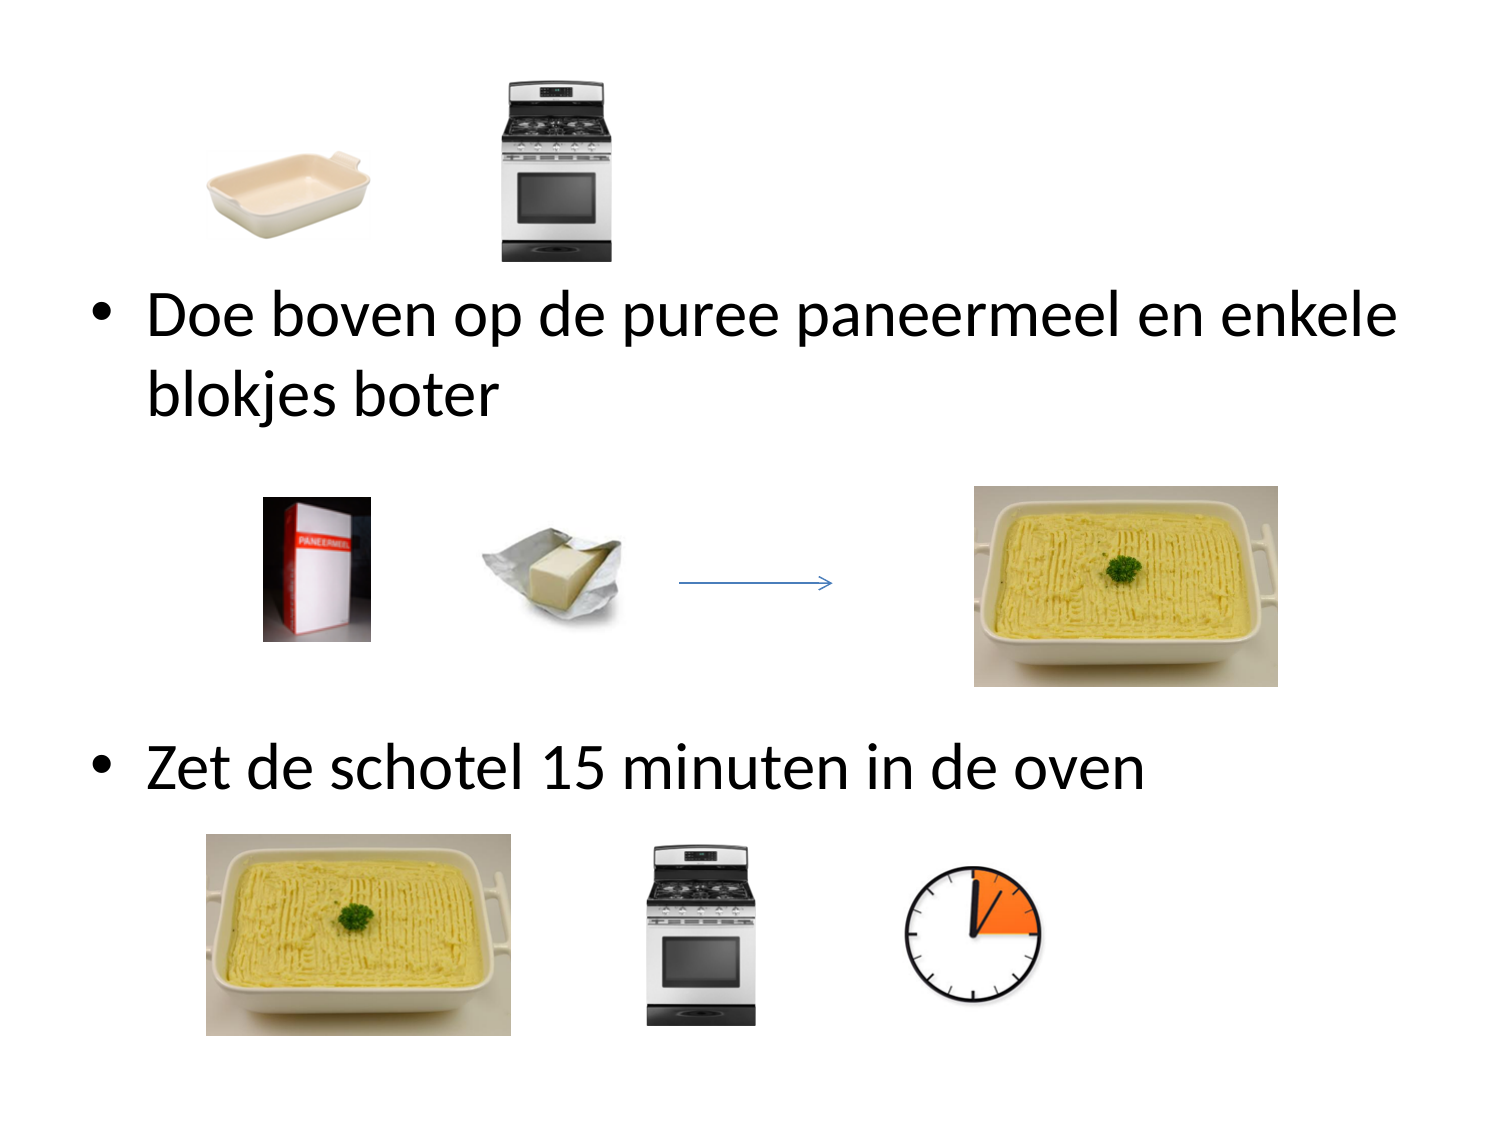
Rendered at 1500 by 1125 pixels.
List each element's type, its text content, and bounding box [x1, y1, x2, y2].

picture [501, 79, 612, 262]
picture [646, 843, 757, 1026]
picture [206, 833, 511, 1036]
picture [461, 514, 655, 643]
list Doe boven op de puree paneermeel en enkele blokjes boter Zet de schotel 15 minuten in de oven [75, 262, 1425, 1005]
picture [974, 485, 1278, 688]
picture [896, 856, 1053, 1013]
picture [206, 113, 371, 277]
picture [262, 497, 371, 642]
